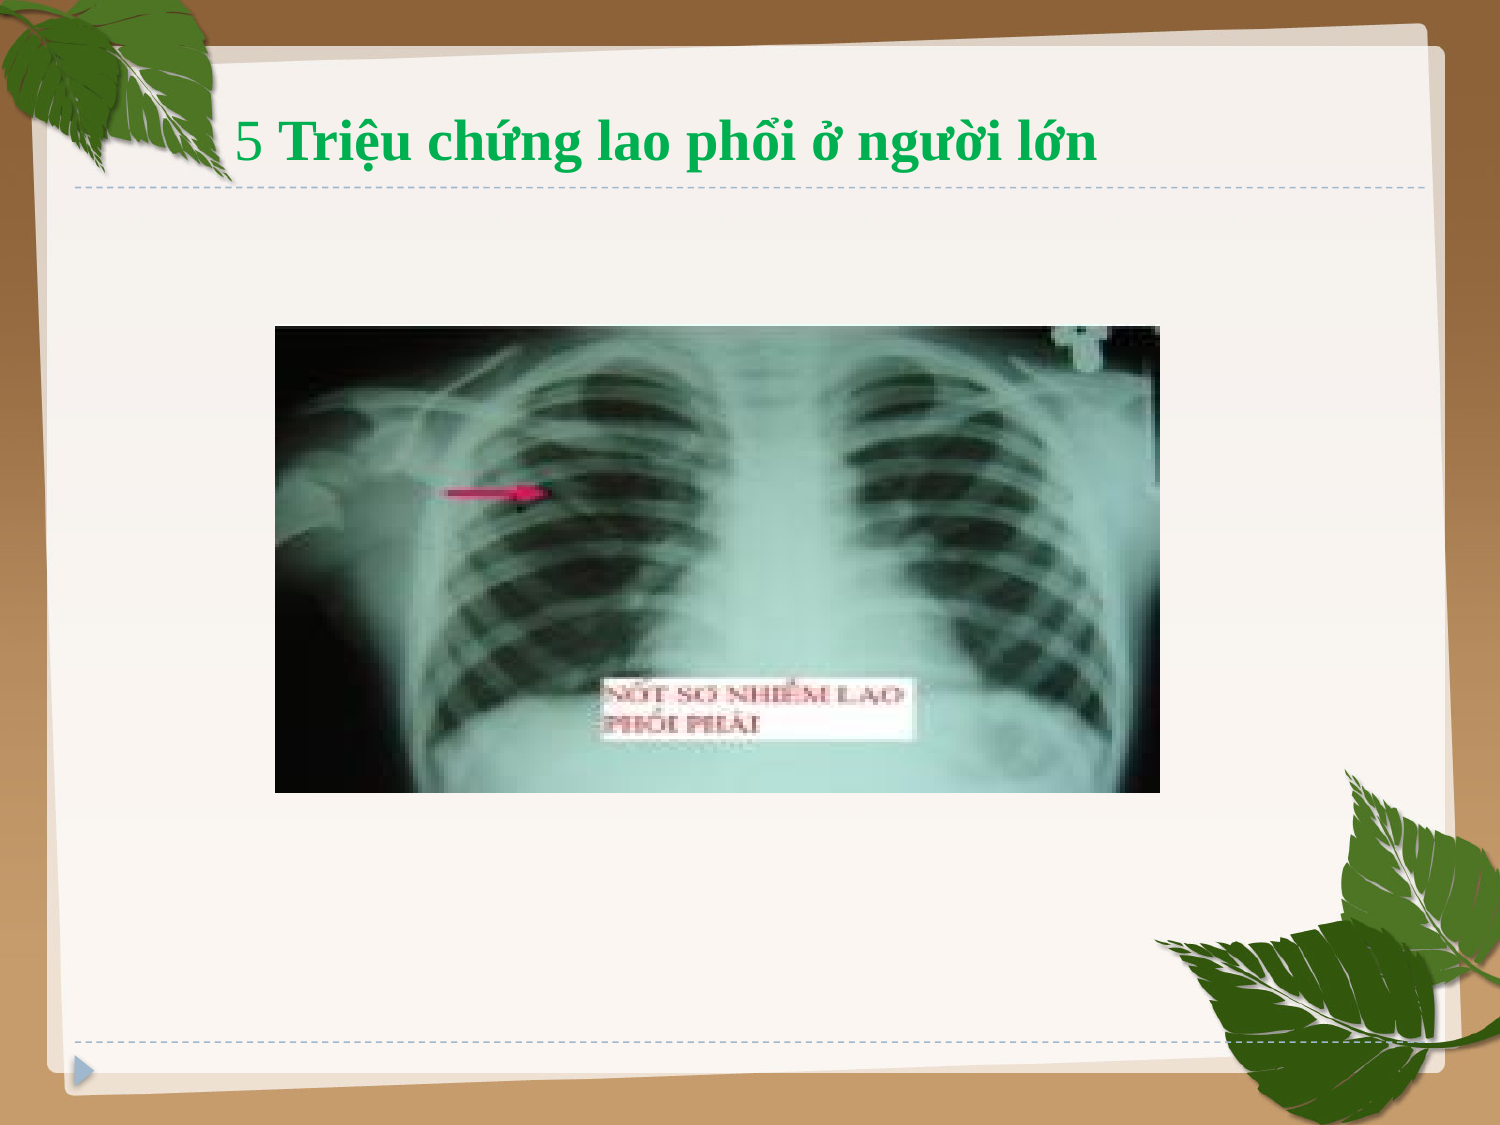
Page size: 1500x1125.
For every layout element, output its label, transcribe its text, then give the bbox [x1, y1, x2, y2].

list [274, 324, 1160, 793]
picture [0, 0, 1500, 1125]
title 5 Triệu chứng lao phổi ở người lớn [75, 99, 1300, 180]
